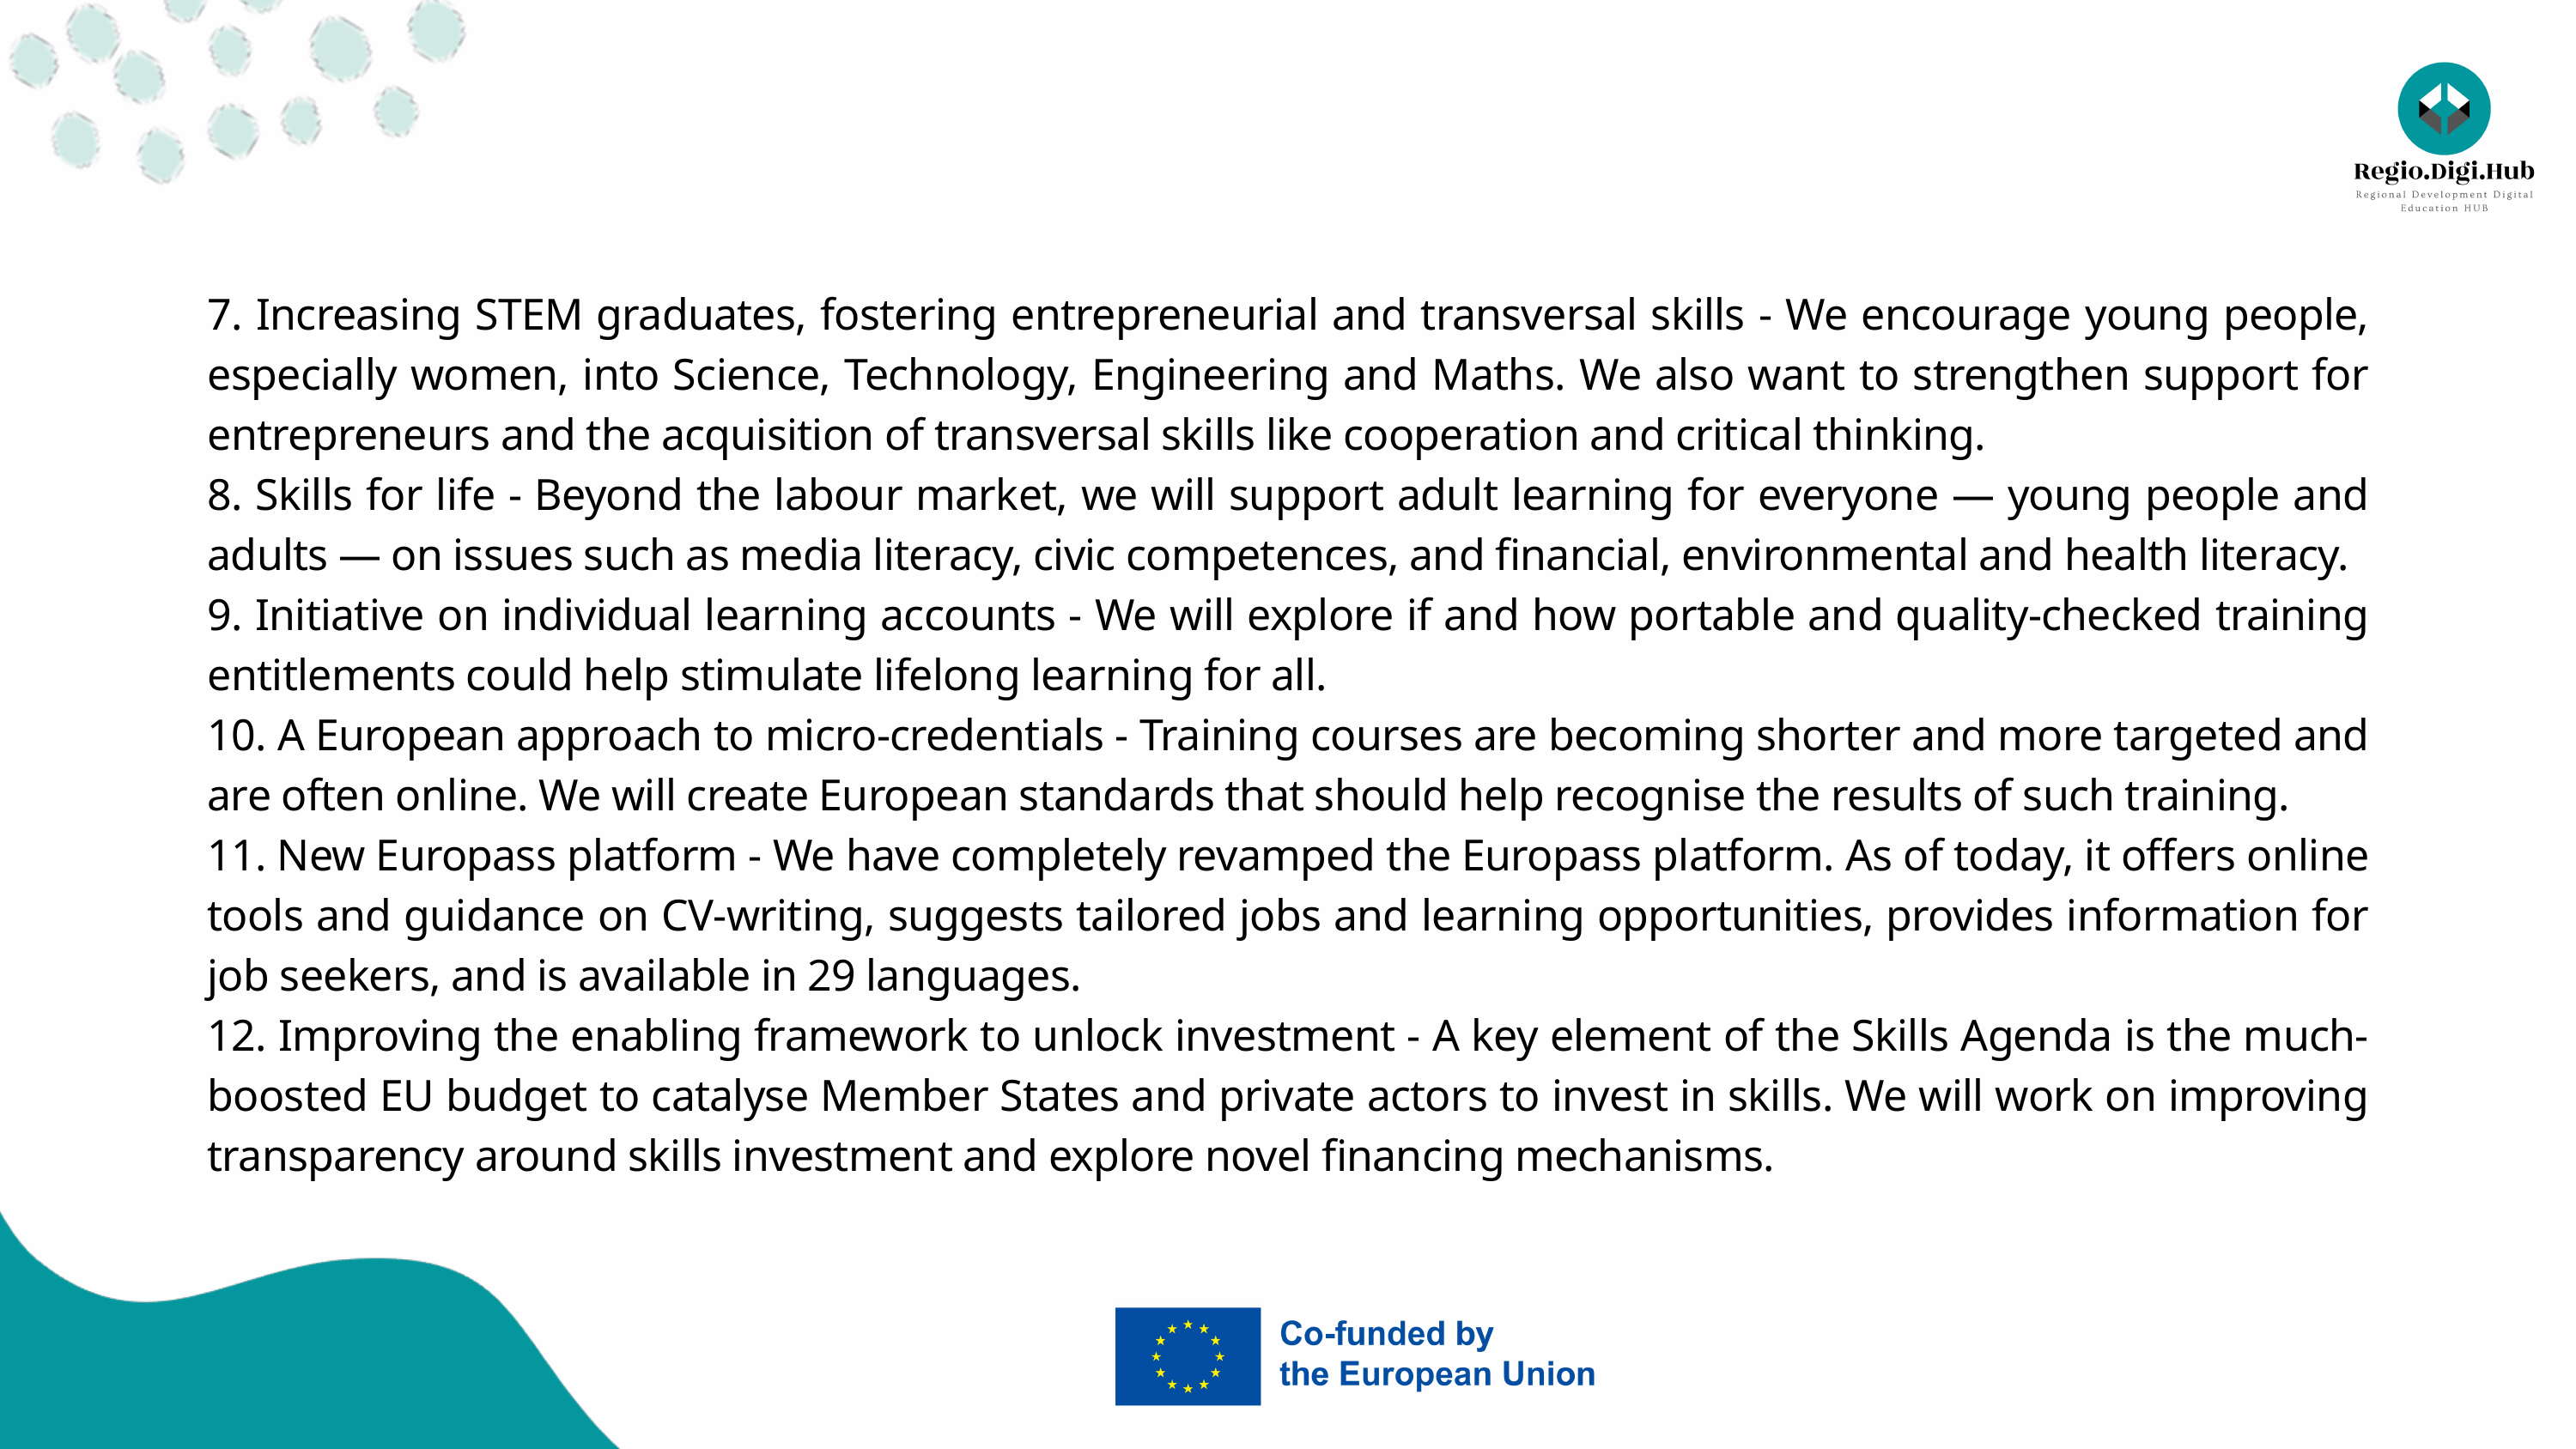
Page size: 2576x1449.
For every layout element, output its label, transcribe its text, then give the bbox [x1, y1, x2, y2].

text_box 7. Increasing STEM graduates, fostering entrepreneurial and transversal skills - We encourage young people, especially women, into Science, Technology, Engineering and Maths. We also want to strengthen support for entrepreneurs and the acquisition of transversal skills like cooperation and critical thinking. 8. Skills for life - Beyond the labour market, we will support adult learning for everyone — young people and adults — on issues such as media literacy, civic competences, and financial, environmental and health literacy. 9. Initiative on individual learning accounts - We will explore if and how portable and quality-checked training entitlements could help stimulate lifelong learning for all. 10. A European approach to micro-credentials - Training courses are becoming shorter and more targeted and are often online. We will create European standards that should help recognise the results of such training. 11. New Europass platform - We have completely revamped the Europass platform. As of today, it offers online tools and guidance on CV-writing, suggests tailored jobs and learning opportunities, provides information for job seekers, and is available in 29 languages. 12. Improving the enabling framework to unlock investment - A key element of the Skills Agenda is the much-boosted EU budget to catalyse Member States and private actors to invest in skills. We will work on improving transparency around skills investment and explore novel financing mechanisms. [207, 278, 2368, 1361]
picture [0, 0, 489, 278]
picture [1108, 1301, 1631, 1412]
picture [2312, 0, 2576, 264]
picture [0, 1069, 1030, 1449]
